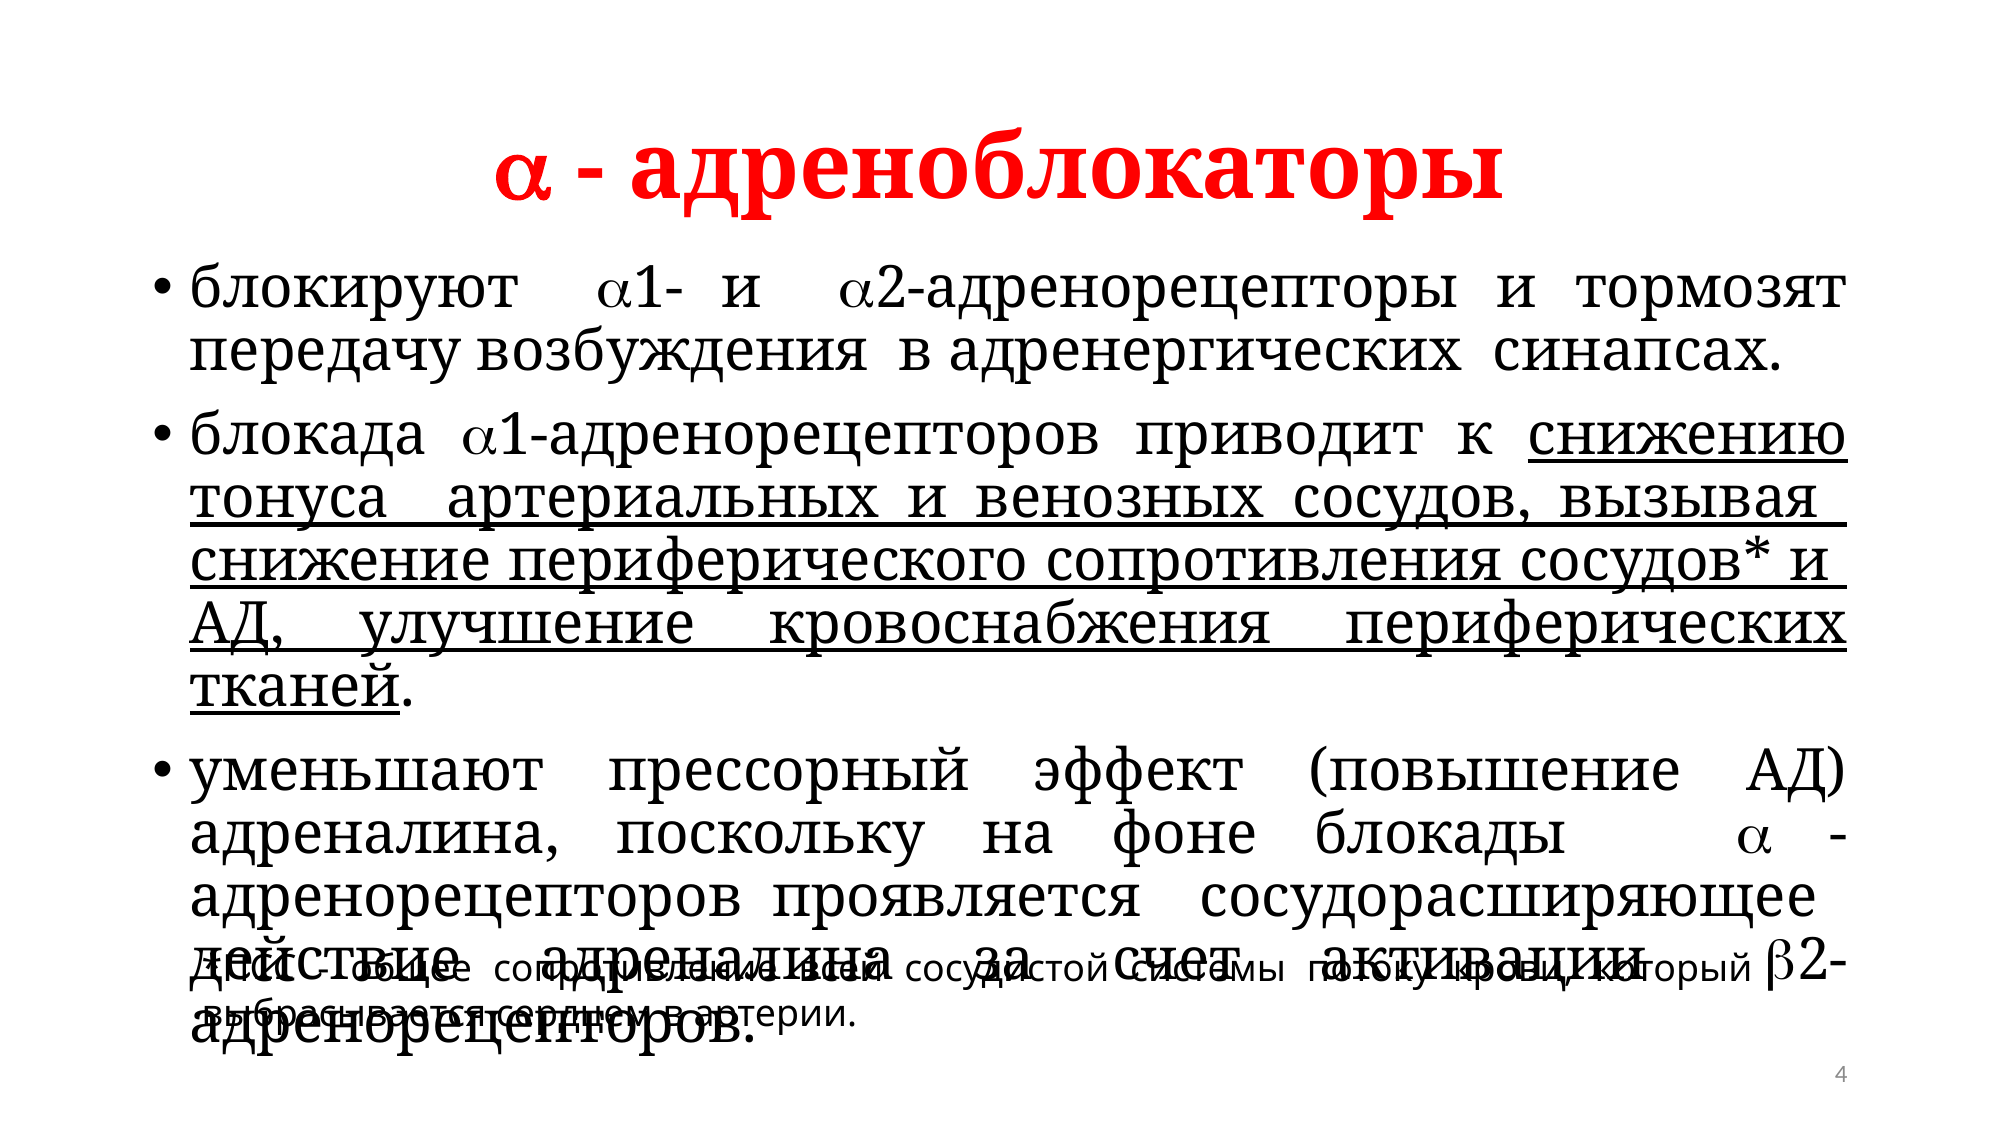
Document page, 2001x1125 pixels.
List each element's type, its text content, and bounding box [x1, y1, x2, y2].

list блокируют 1- и 2-адренорецепторы и тормозят передачу возбуждения в адренергических синапсах. блокада 1-адренорецепторов приводит к снижению тонуса артериальных и венозных сосудов, вызывая снижение периферического сопротивления сосудов* и АД, улучшение кровоснабжения периферических тканей. уменьшают прессорный эффект (повышение АД) адреналина, поскольку на фоне блокады  - адренорецепторов проявляется сосудорасширяющее действие адреналина за счет активации 2-адренорецепторов. [137, 250, 1863, 964]
slide_number 4 [1412, 1042, 1863, 1103]
title  - адреноблокаторы [137, 59, 1863, 250]
text_box *ПСС - общее сопротивление всей сосудистой системы потоку крови, который выбрасывается сердцем в артерии. [186, 936, 1769, 1042]
